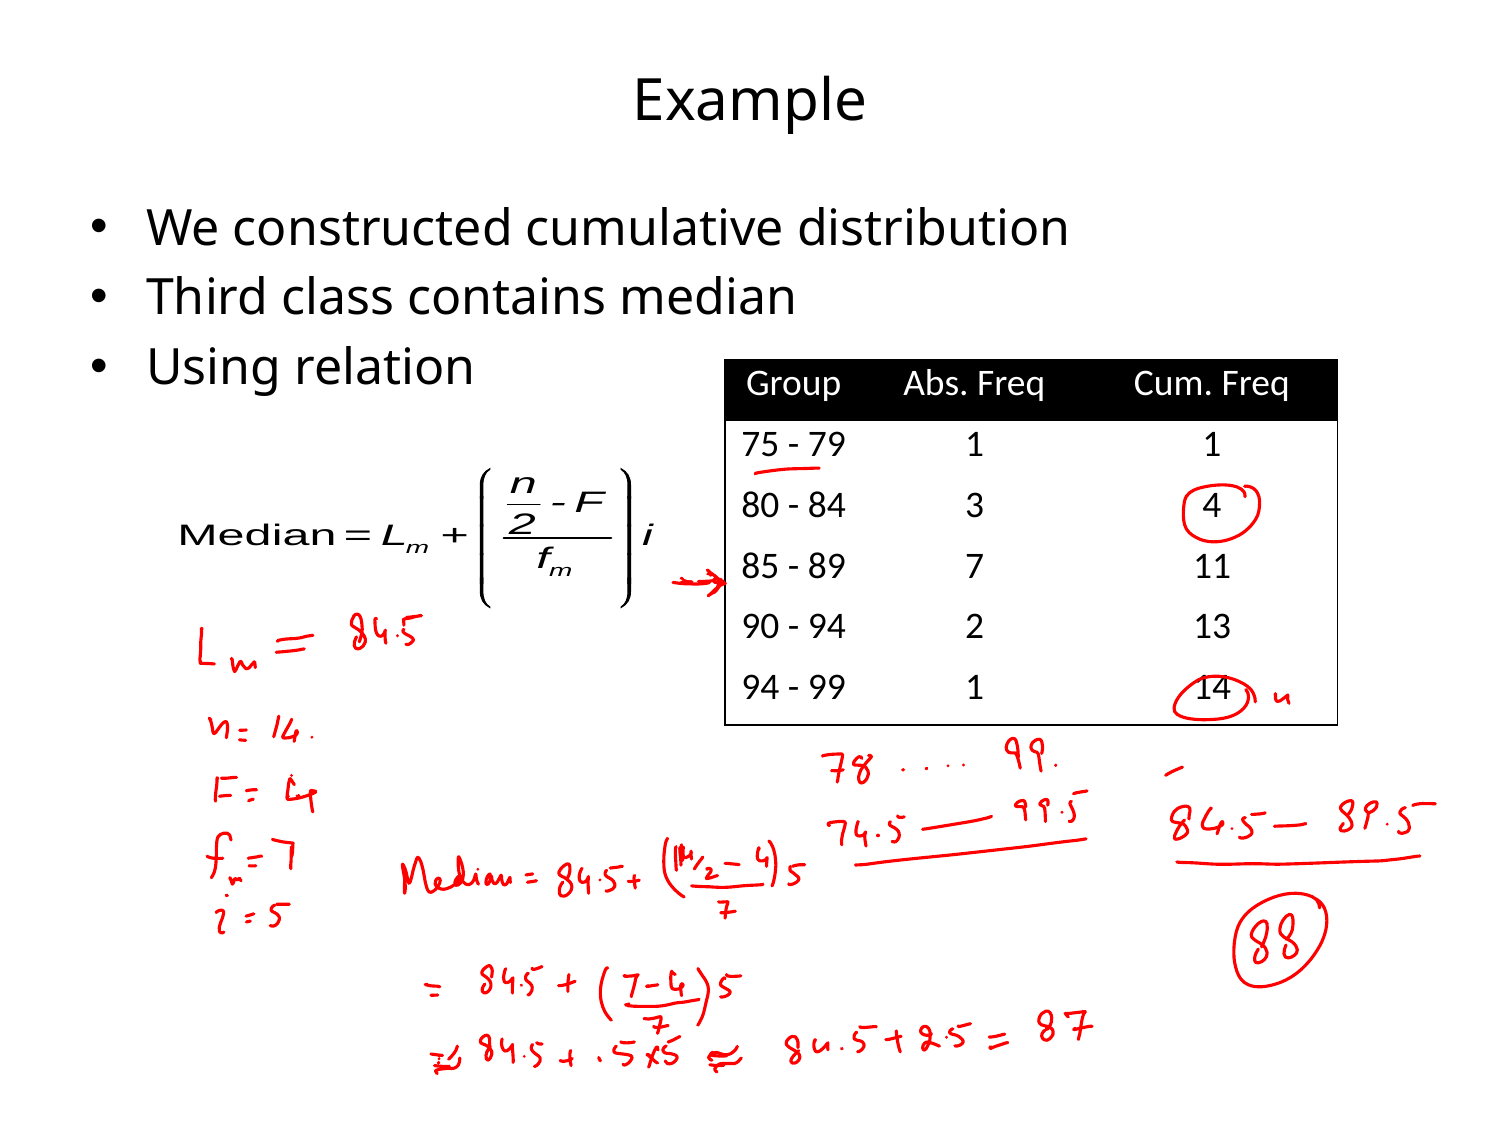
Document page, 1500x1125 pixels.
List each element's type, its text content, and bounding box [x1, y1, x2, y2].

table_cell 13 [1087, 603, 1337, 664]
table_cell 1 [1087, 421, 1337, 482]
table_cell 94 - 99 [726, 664, 863, 724]
table_header Cum. Freq [1087, 361, 1337, 421]
table_cell 1 [863, 664, 1087, 724]
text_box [174, 464, 663, 613]
table_cell 75 - 79 [726, 421, 863, 482]
list We constructed cumulative distribution Third class contains median Using relation [75, 187, 1425, 1005]
table_cell 1 [863, 421, 1087, 482]
table_cell 80 - 84 [726, 482, 863, 542]
table_cell 7 [863, 542, 1087, 603]
table_cell 90 - 94 [726, 603, 863, 664]
table_cell 3 [863, 482, 1087, 542]
table_cell 14 [1087, 664, 1337, 724]
table_cell 11 [1087, 542, 1337, 603]
table_header Group [726, 361, 863, 421]
table_cell 85 - 89 [726, 542, 863, 603]
table_cell 4 [1087, 482, 1337, 542]
table_header Abs. Freq [863, 361, 1087, 421]
table_cell 2 [863, 603, 1087, 664]
title Example [75, 45, 1425, 150]
